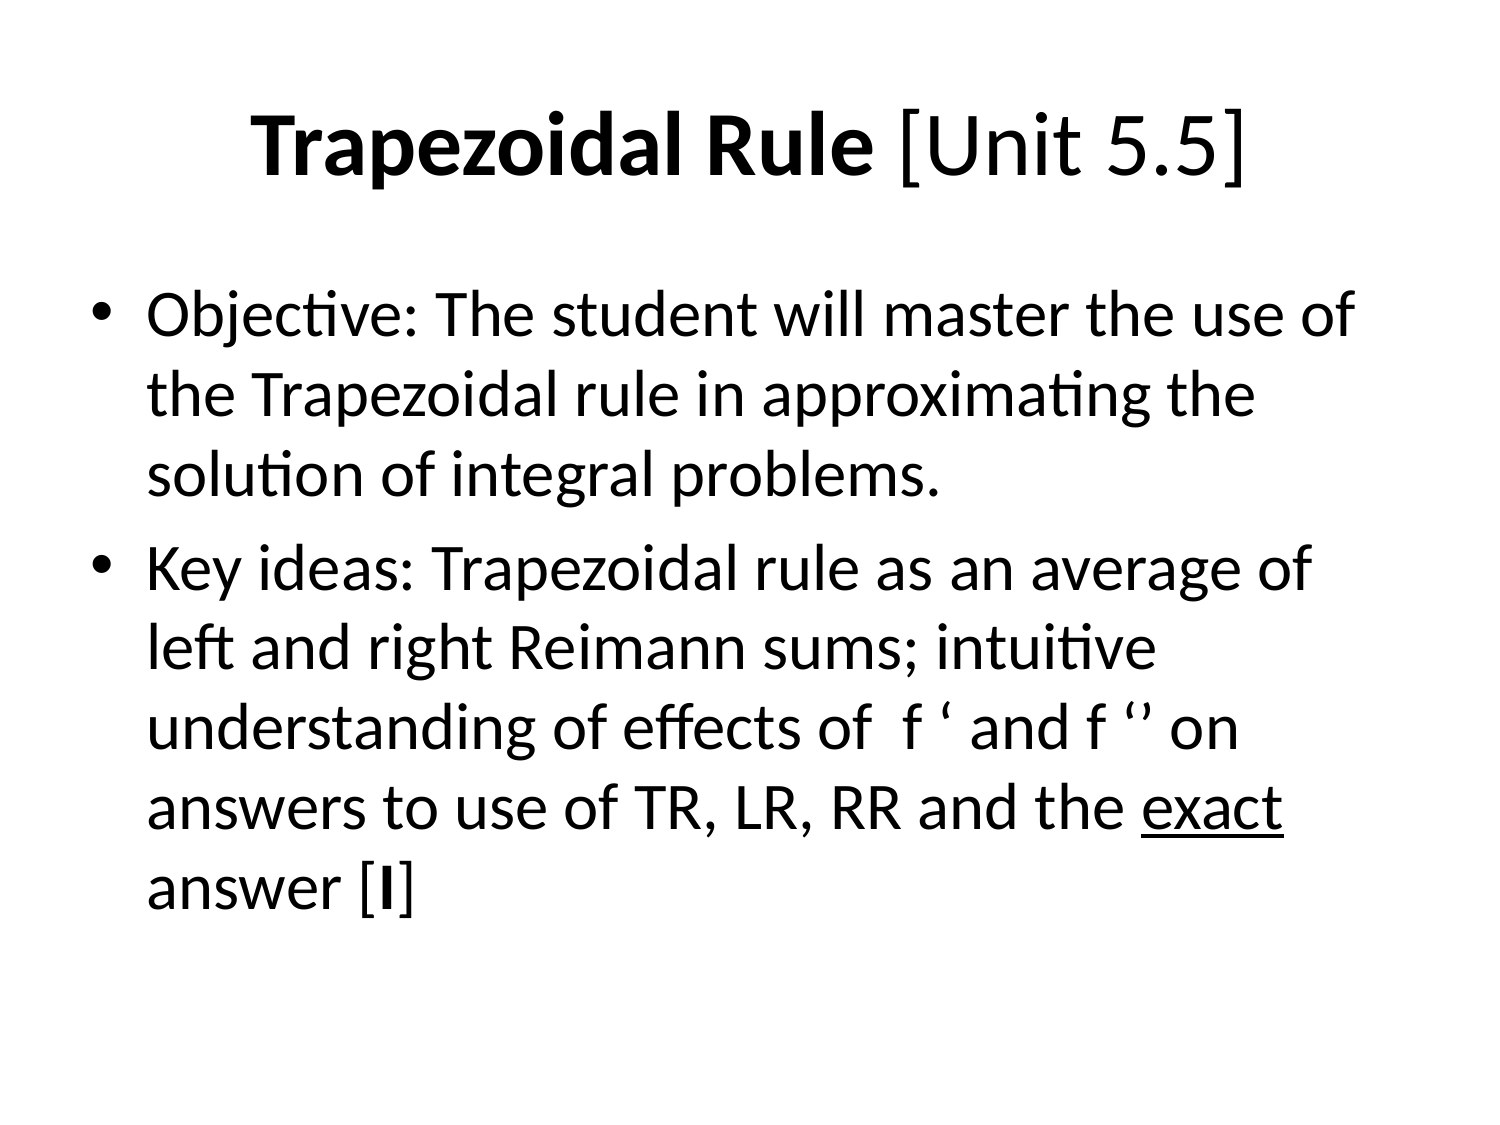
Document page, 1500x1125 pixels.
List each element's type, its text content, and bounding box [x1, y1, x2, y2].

list Objective: The student will master the use of the Trapezoidal rule in approximating the solution of integral problems. Key ideas: Trapezoidal rule as an average of left and right Reimann sums; intuitive understanding of effects of f ‘ and f ‘’ on answers to use of TR, LR, RR and the exact answer [I] [75, 262, 1425, 1005]
title Trapezoidal Rule [Unit 5.5] [75, 45, 1425, 233]
